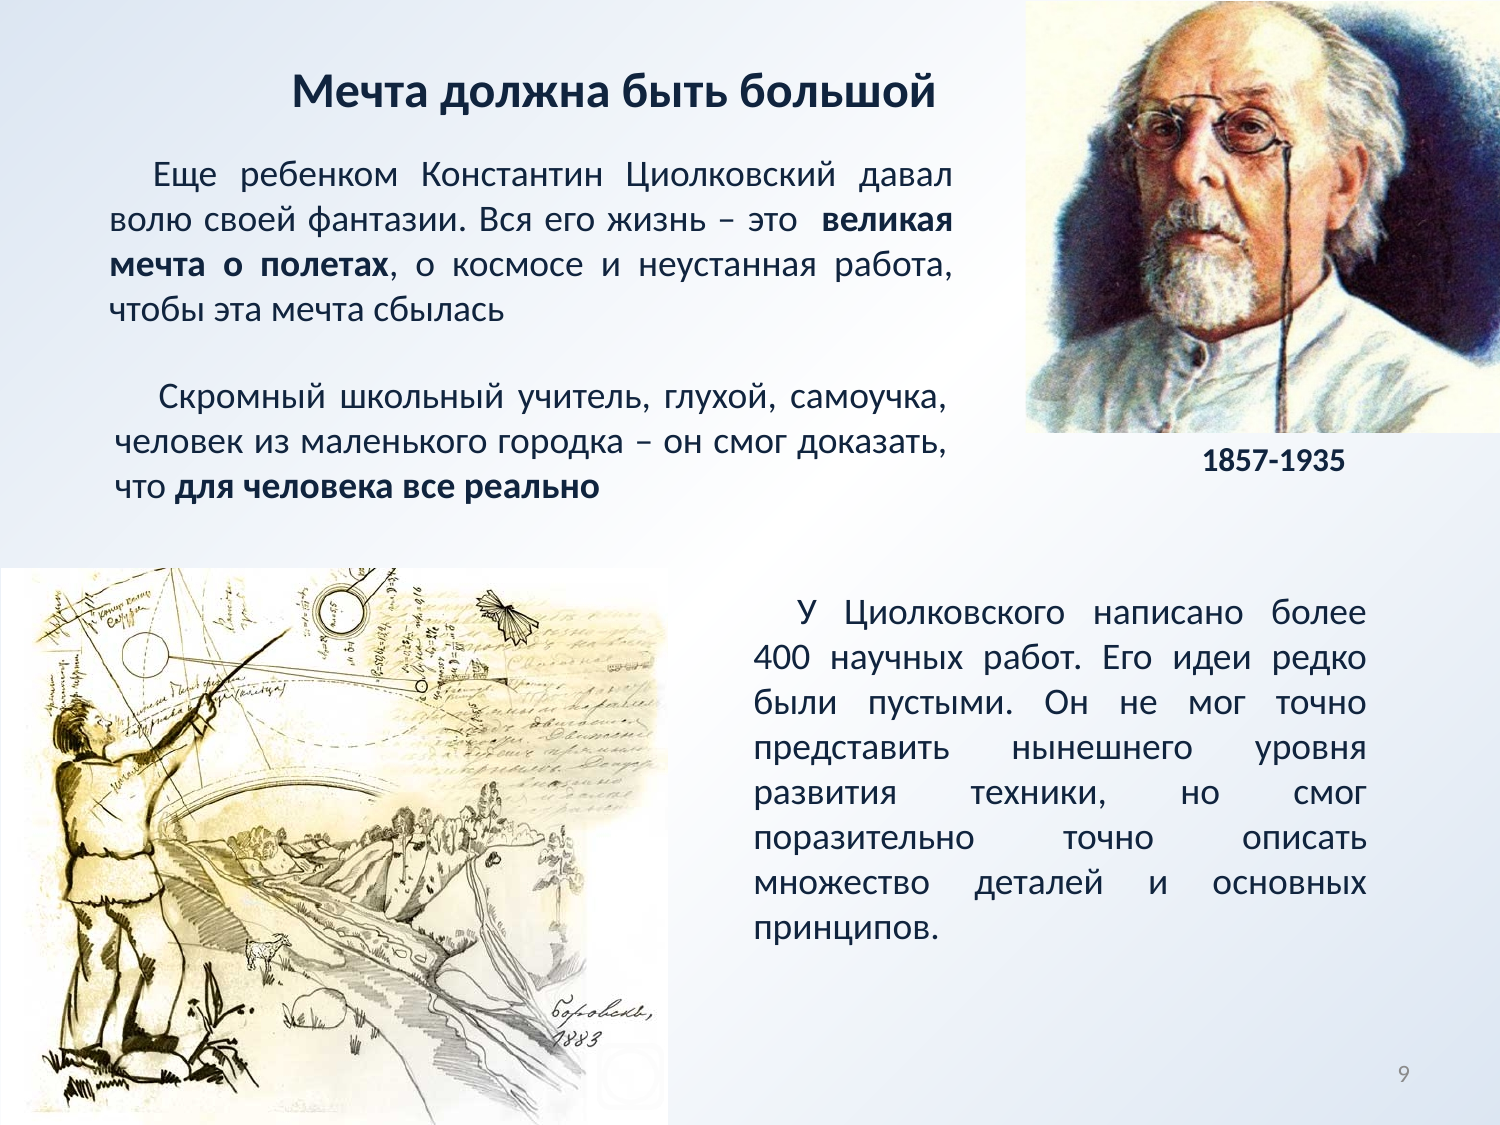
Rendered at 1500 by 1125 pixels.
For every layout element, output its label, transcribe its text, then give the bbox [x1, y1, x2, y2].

picture [1025, 1, 1500, 433]
text_box У Циолковского написано более 400 научных работ. Его идеи редко были пустыми. Он не мог точно представить нынешнего уровня развития техники, но смог поразительно точно описать множество деталей и основных принципов. [738, 580, 1383, 955]
picture [1, 568, 668, 1125]
text_box Скромный школьный учитель, глухой, самоучка, человек из маленького городка – он смог доказать, что для человека все реально [100, 363, 963, 514]
text_box Мечта должна быть большой [273, 49, 955, 125]
slide_number 9 [1074, 1042, 1425, 1103]
text_box 1857-1935 [1143, 441, 1383, 486]
text_box Еще ребенком Константин Циолковский давал волю своей фантазии. Вся его жизнь – это великая мечта о полетах, о космосе и неустанная работа, чтобы эта мечта сбылась [94, 141, 969, 336]
